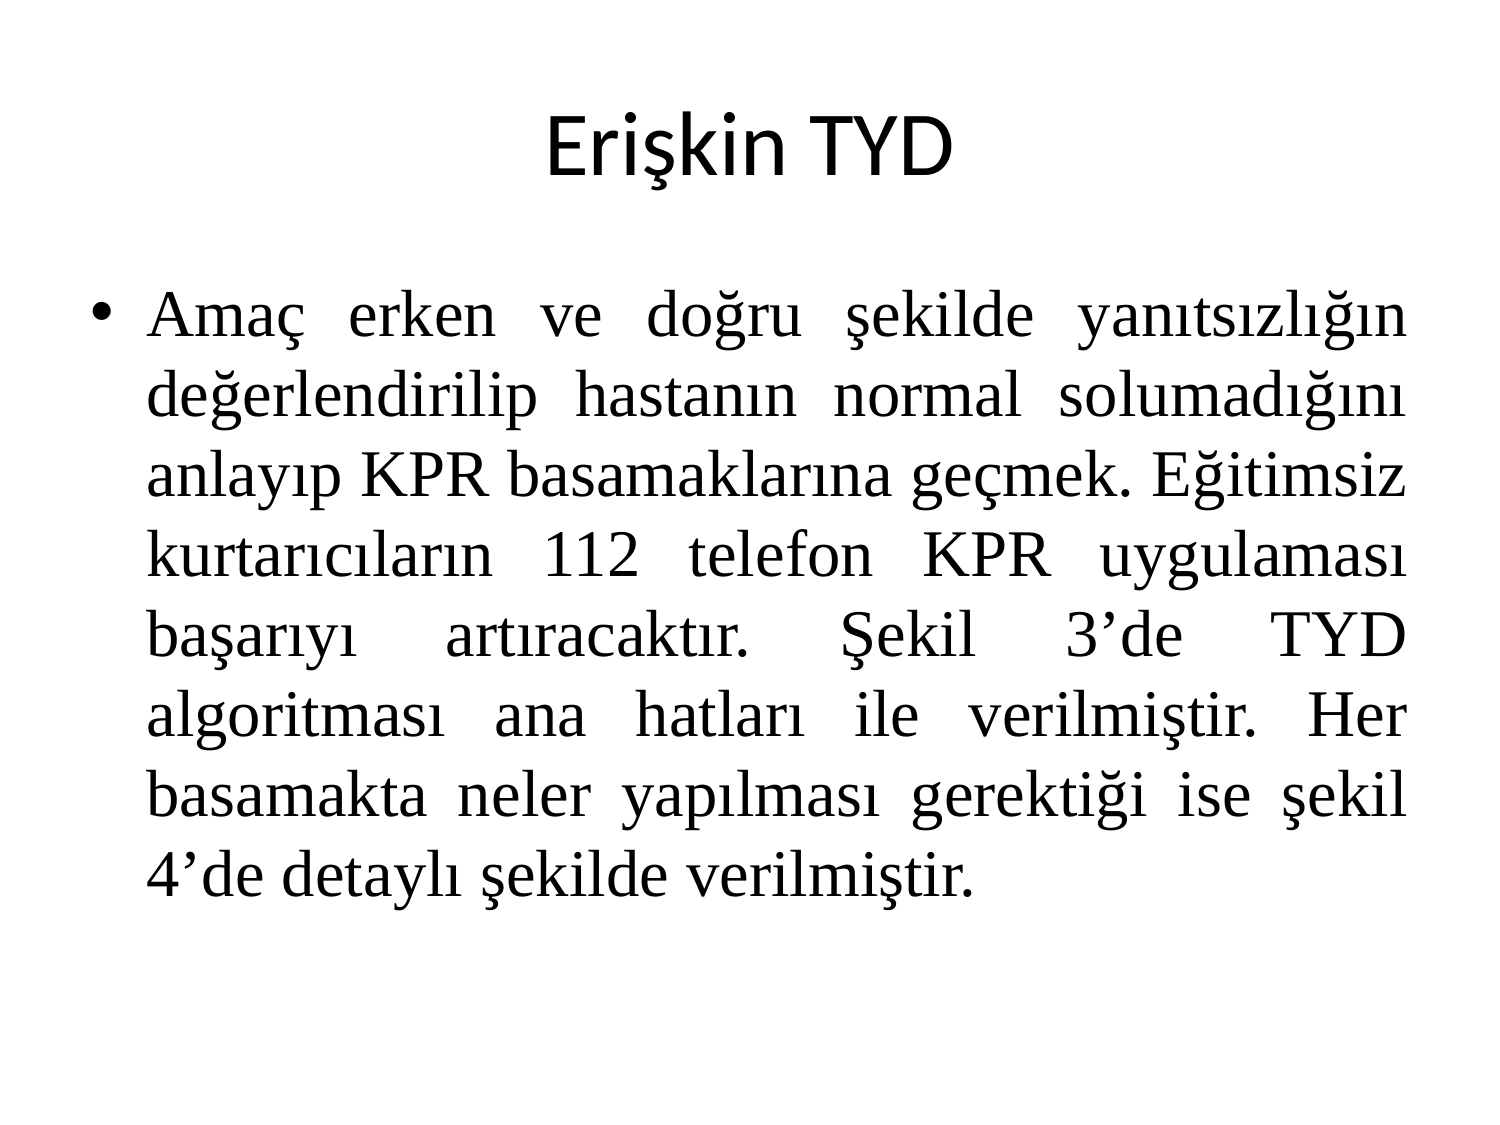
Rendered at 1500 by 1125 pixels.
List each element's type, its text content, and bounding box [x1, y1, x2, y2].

list Amaç erken ve doğru şekilde yanıtsızlığın değerlendirilip hastanın normal solumadığını anlayıp KPR basamaklarına geçmek. Eğitimsiz kurtarıcıların 112 telefon KPR uygulaması başarıyı artıracaktır. Şekil 3’de TYD algoritması ana hatları ile verilmiştir. Her basamakta neler yapılması gerektiği ise şekil 4’de detaylı şekilde verilmiştir. [75, 262, 1425, 1005]
title Erişkin TYD [75, 45, 1425, 233]
